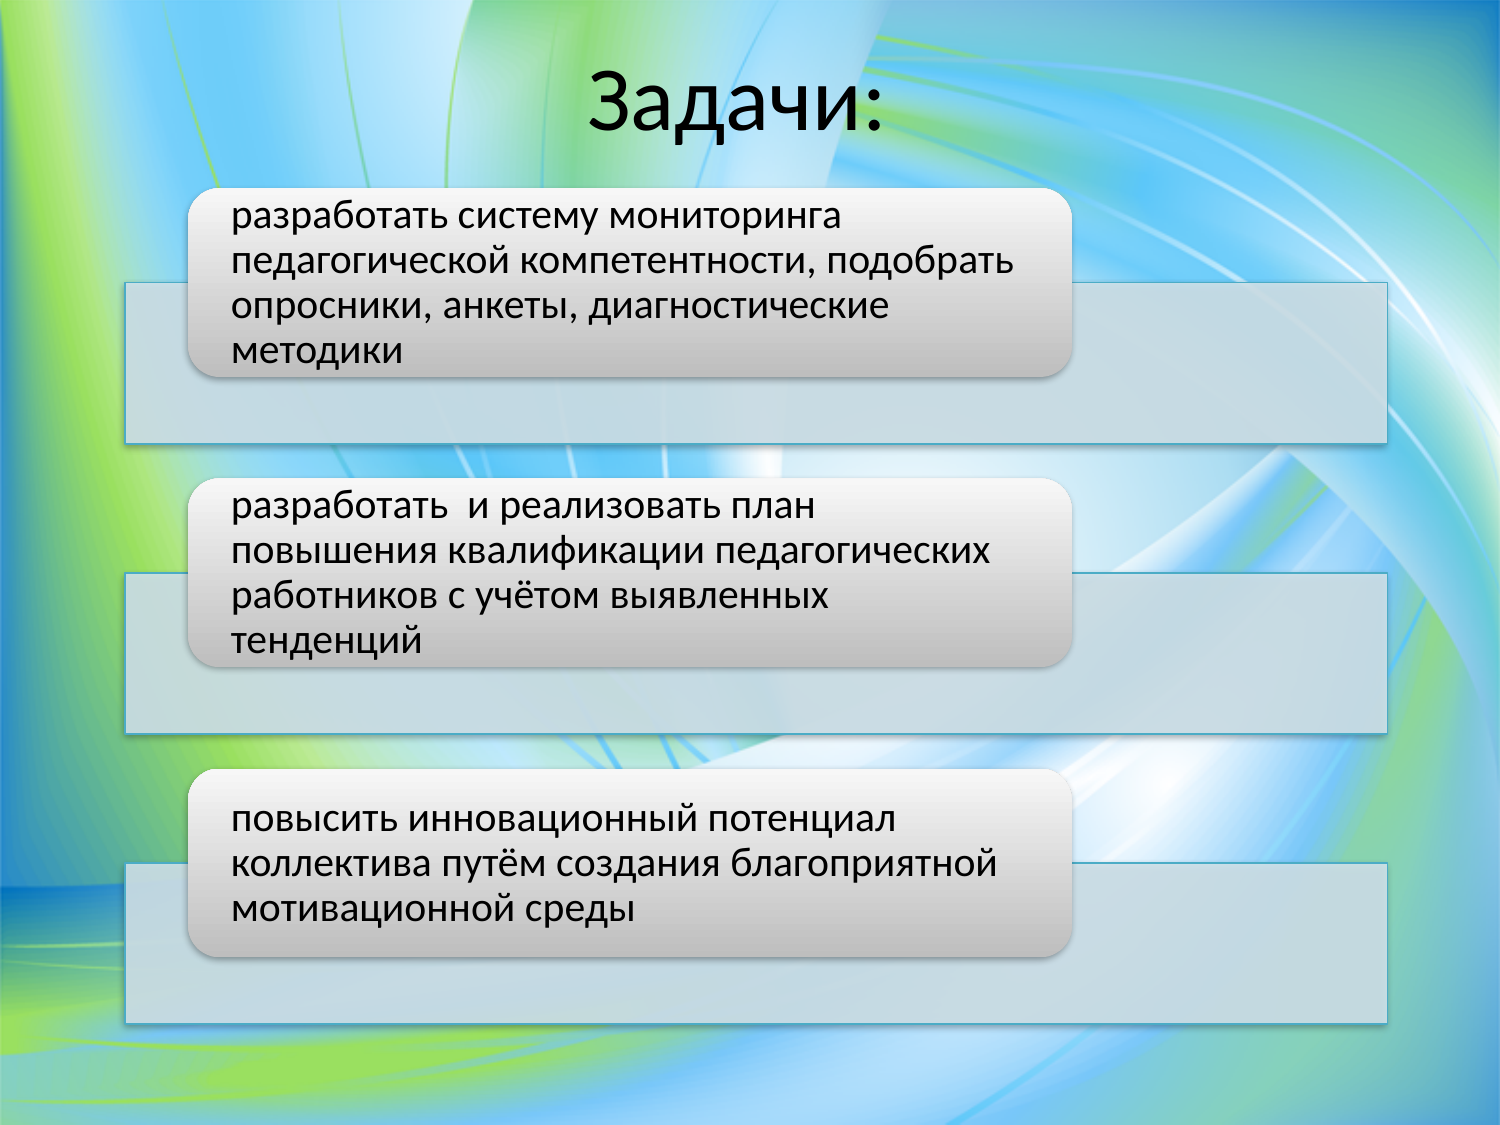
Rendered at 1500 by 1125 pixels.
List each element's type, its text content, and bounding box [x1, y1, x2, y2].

picture [0, 0, 1500, 1125]
title Задачи: [62, 0, 1413, 188]
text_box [124, 187, 1388, 1026]
